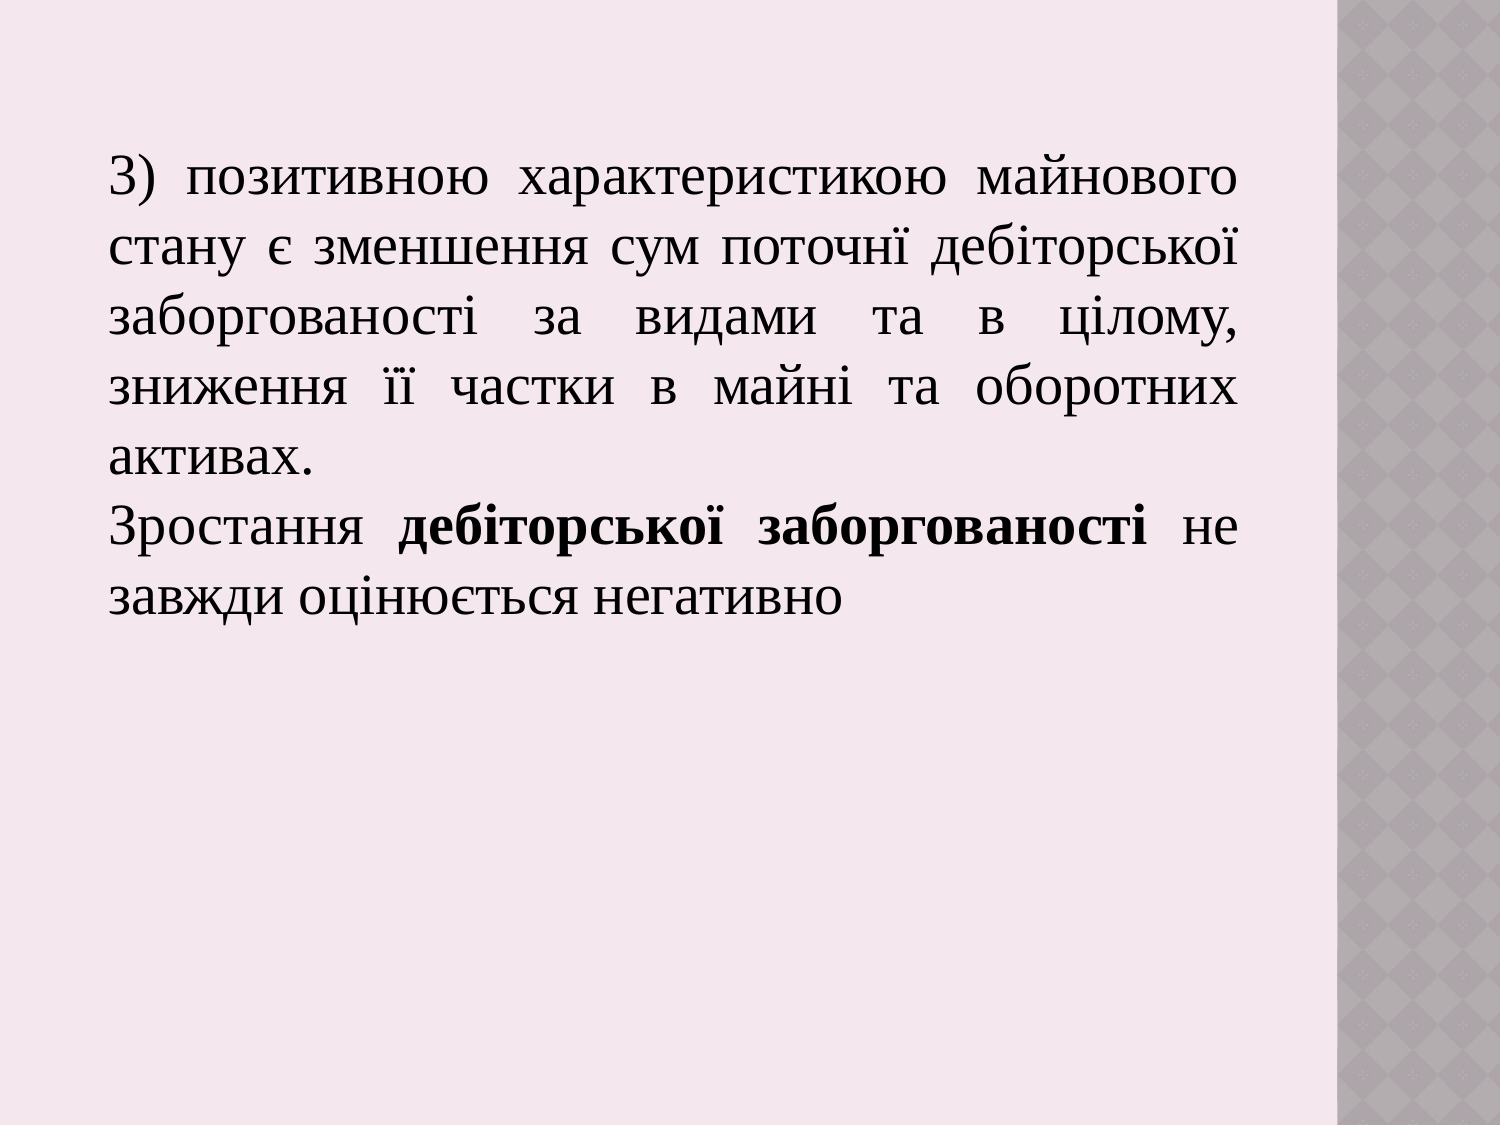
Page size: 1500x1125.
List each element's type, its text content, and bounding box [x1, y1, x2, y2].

text_box 3) позитивною характеристикою майнового стану є зменшення сум поточнї дебіторської заборгованості за видами та в цілому, зниження її частки в майні та оборотних активах. Зростання дебіторської заборгованості не завжди оцінюється негативно [93, 128, 1254, 679]
